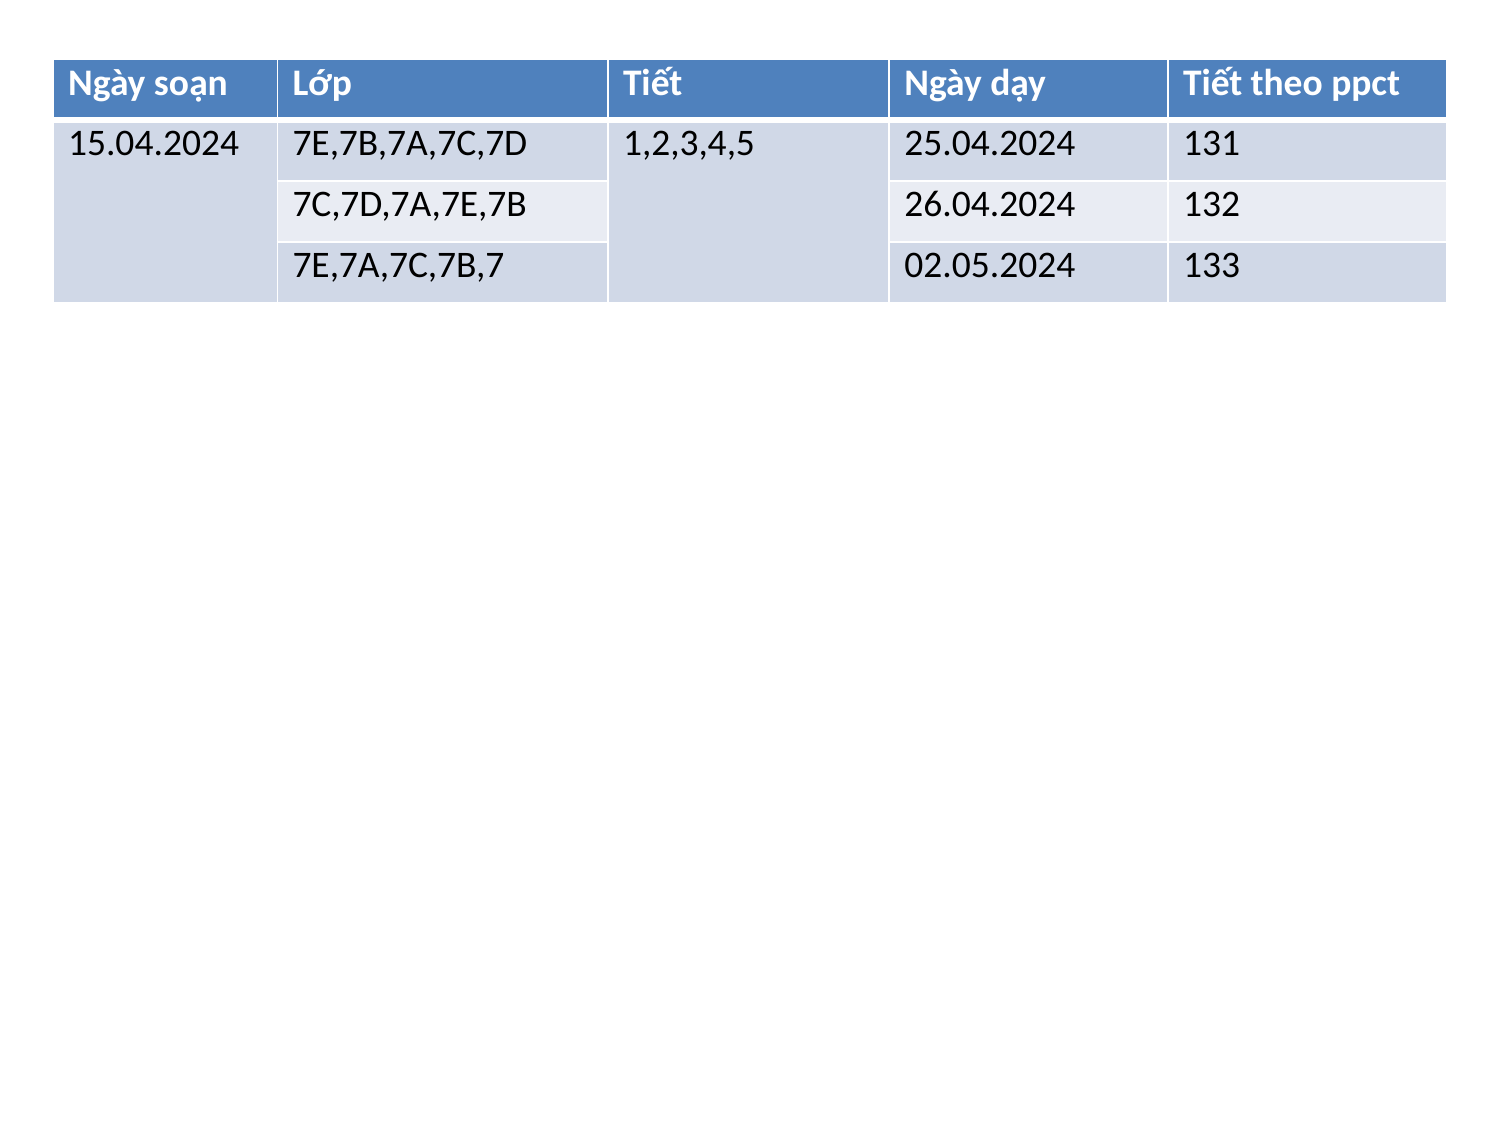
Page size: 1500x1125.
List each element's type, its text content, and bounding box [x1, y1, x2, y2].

table_cell 1,2,3,4,5 [609, 123, 888, 302]
table_cell 7E,7A,7C,7B,7 [278, 243, 607, 302]
table_cell 131 [1169, 123, 1446, 180]
table_cell 133 [1169, 243, 1446, 302]
table_header Tiết theo ppct [1169, 60, 1446, 117]
table_header Ngày soạn [54, 60, 277, 117]
table_header Tiết [609, 60, 888, 117]
table_cell 02.05.2024 [890, 243, 1167, 302]
table_cell 26.04.2024 [890, 182, 1167, 241]
table_cell 7E,7B,7A,7C,7D [278, 123, 607, 180]
table_header Lớp [278, 60, 607, 117]
table_header Ngày dạy [890, 60, 1167, 117]
table_cell 25.04.2024 [890, 123, 1167, 180]
table_cell 15.04.2024 [54, 123, 277, 302]
table_cell 132 [1169, 182, 1446, 241]
table_cell 7C,7D,7A,7E,7B [278, 182, 607, 241]
